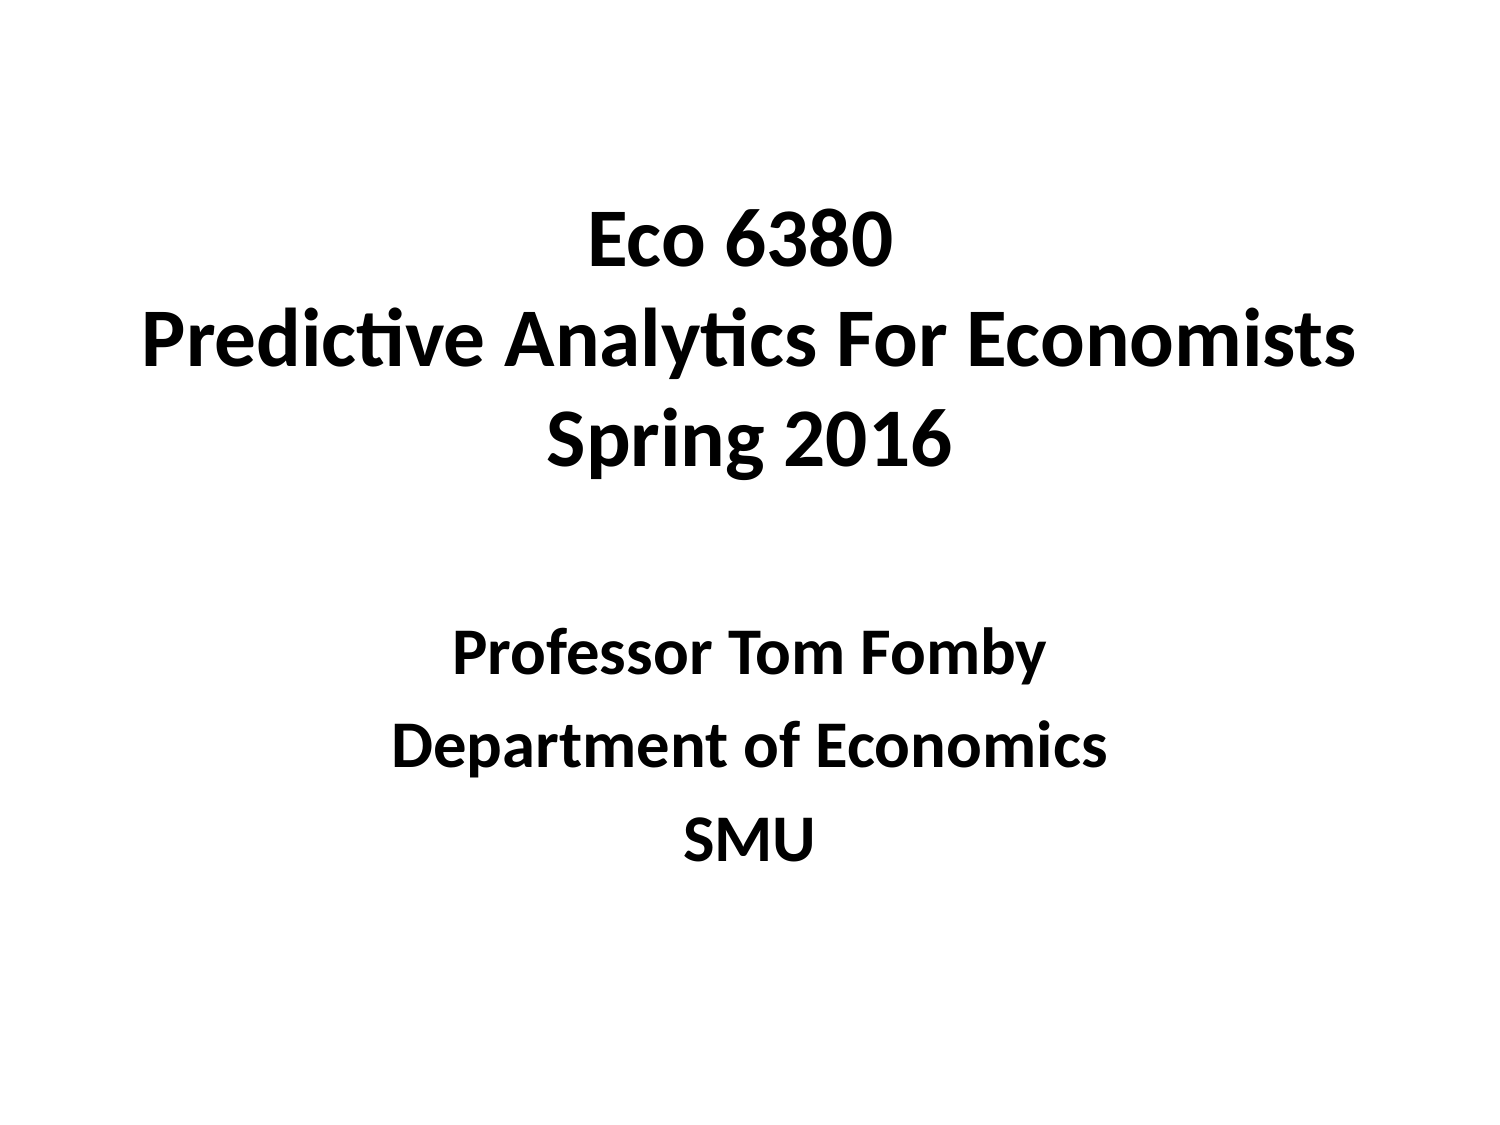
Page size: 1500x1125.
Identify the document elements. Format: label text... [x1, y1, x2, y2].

subtitle Professor Tom Fomby Department of Economics SMU [225, 600, 1275, 1013]
title Eco 6380 Predictive Analytics For Economists Spring 2016 [112, 75, 1388, 591]
